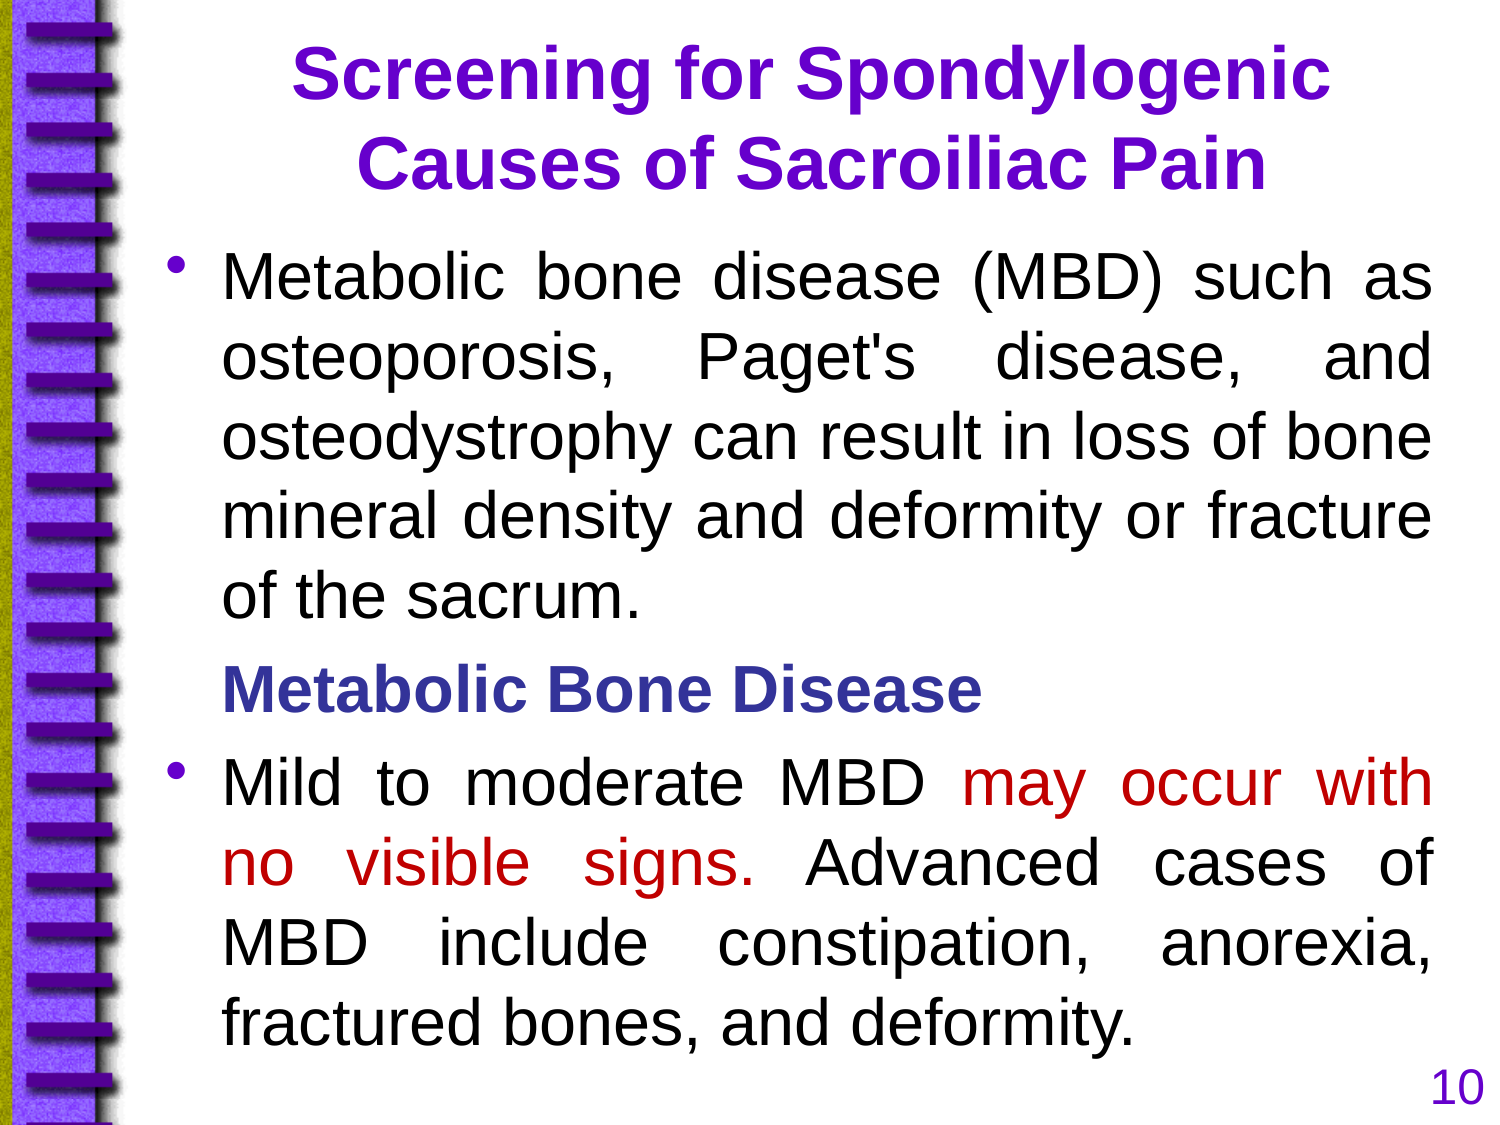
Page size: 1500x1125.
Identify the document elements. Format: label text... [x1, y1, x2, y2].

slide_number 10 [1299, 1046, 1500, 1125]
picture [0, 0, 1500, 1125]
list Metabolic bone disease (MBD) such as osteoporosis, Paget's disease, and osteodystrophy can result in loss of bone mineral density and deformity or fracture of the sacrum. Metabolic Bone Disease Mild to moderate MBD may occur with no visible signs. Advanced cases of MBD include constipation, anorexia, fractured bones, and deformity. [149, 224, 1451, 1076]
title Screening for Spondylogenic Causes of Sacroiliac Pain [199, 37, 1426, 193]
